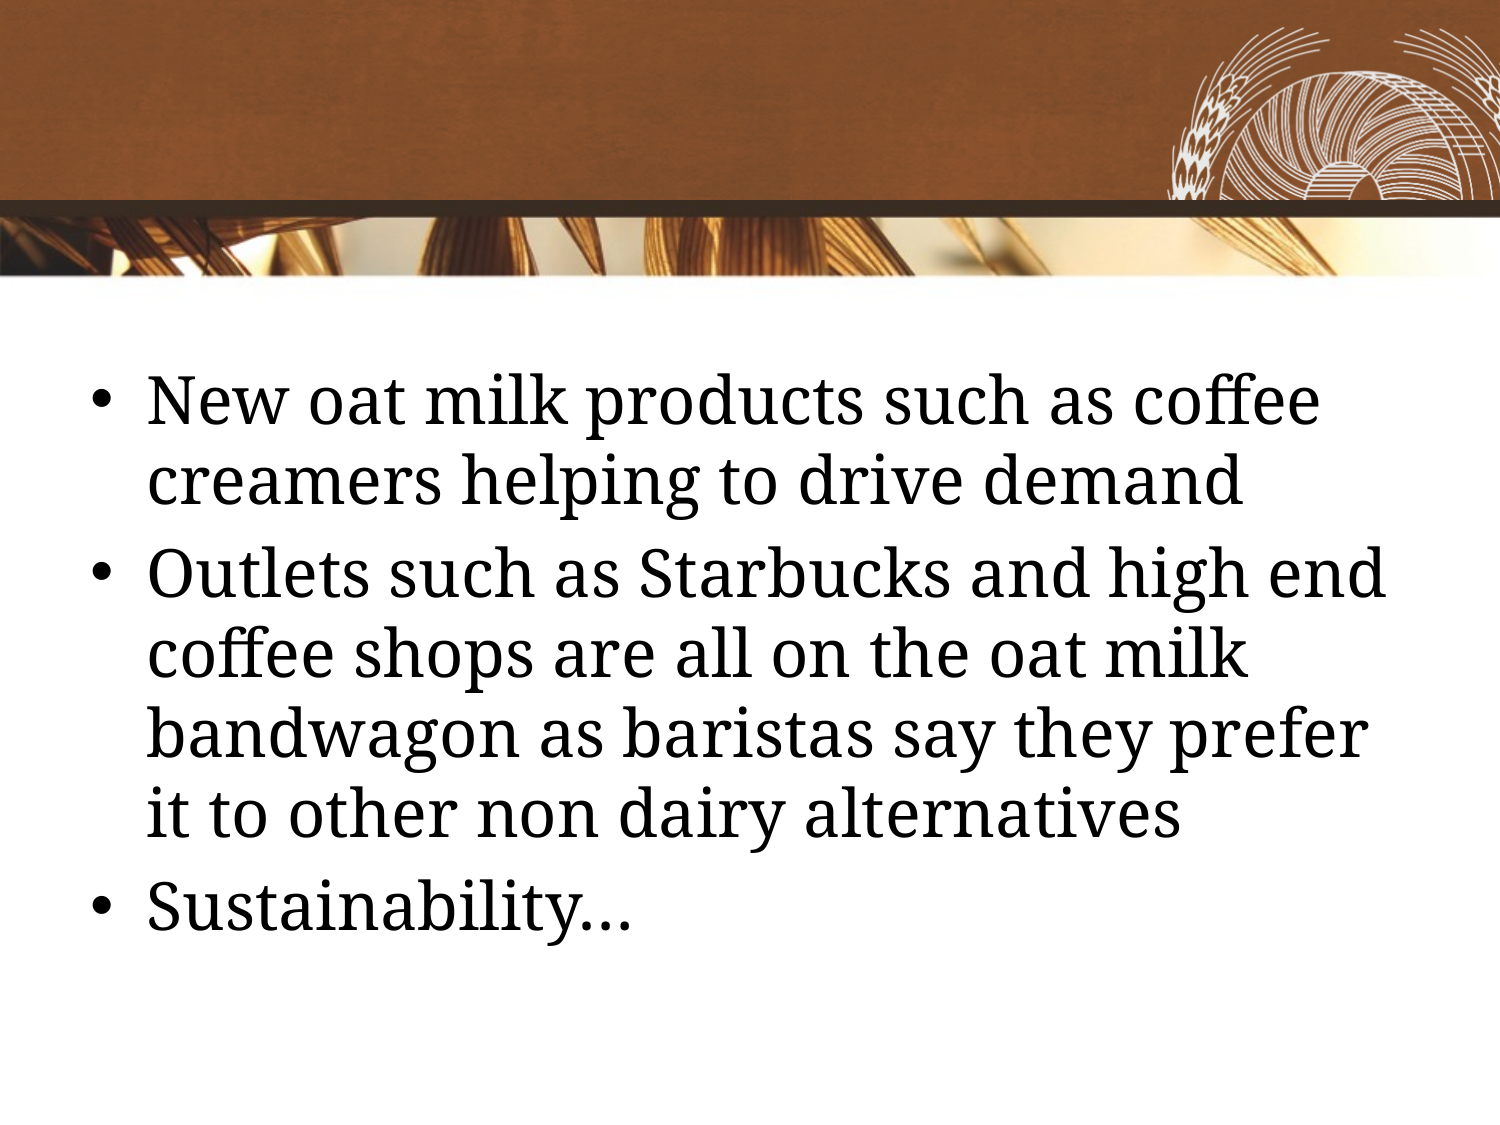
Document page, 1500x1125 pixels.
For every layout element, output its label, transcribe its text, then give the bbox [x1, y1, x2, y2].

picture [0, 0, 1500, 1125]
list New oat milk products such as coffee creamers helping to drive demand Outlets such as Starbucks and high end coffee shops are all on the oat milk bandwagon as baristas say they prefer it to other non dairy alternatives Sustainability… [75, 350, 1425, 1005]
